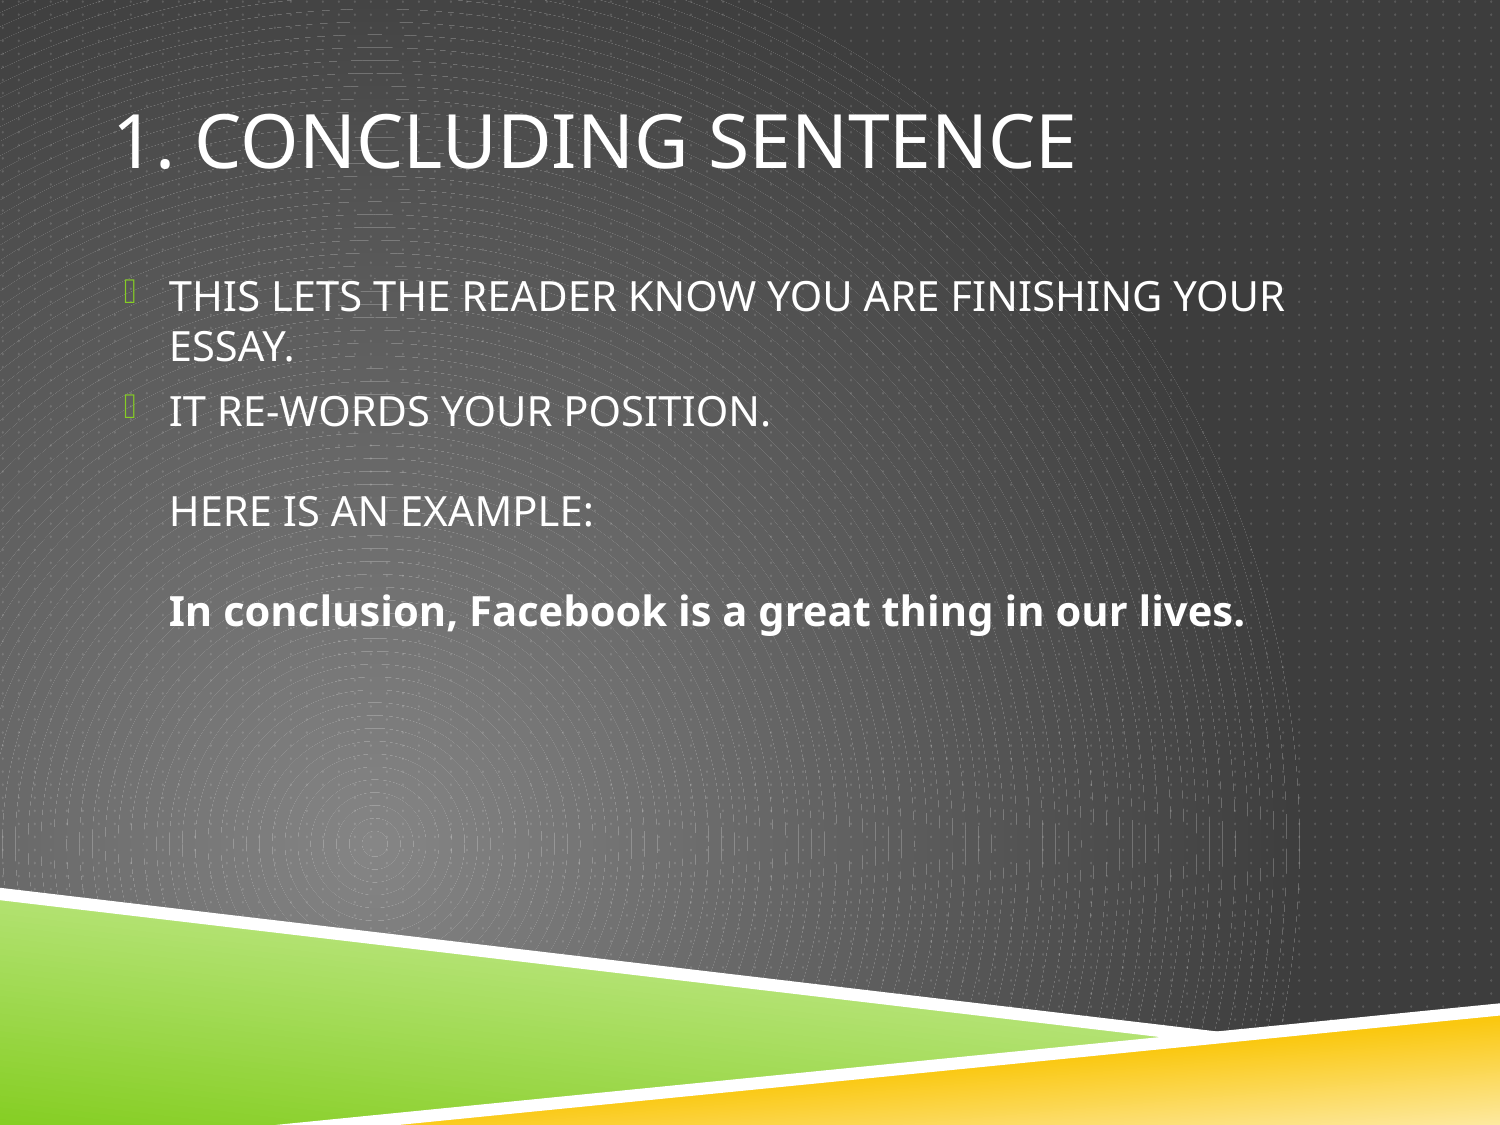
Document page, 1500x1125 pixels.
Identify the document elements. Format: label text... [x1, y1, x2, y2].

list THIS LETS THE READER KNOW YOU ARE FINISHING YOUR ESSAY. IT RE-WORDS YOUR POSITION. HERE IS AN EXAMPLE: In conclusion, Facebook is a great thing in our lives. [112, 262, 1388, 875]
title 1. CONCLUDING SENTENCE [112, 45, 1388, 233]
